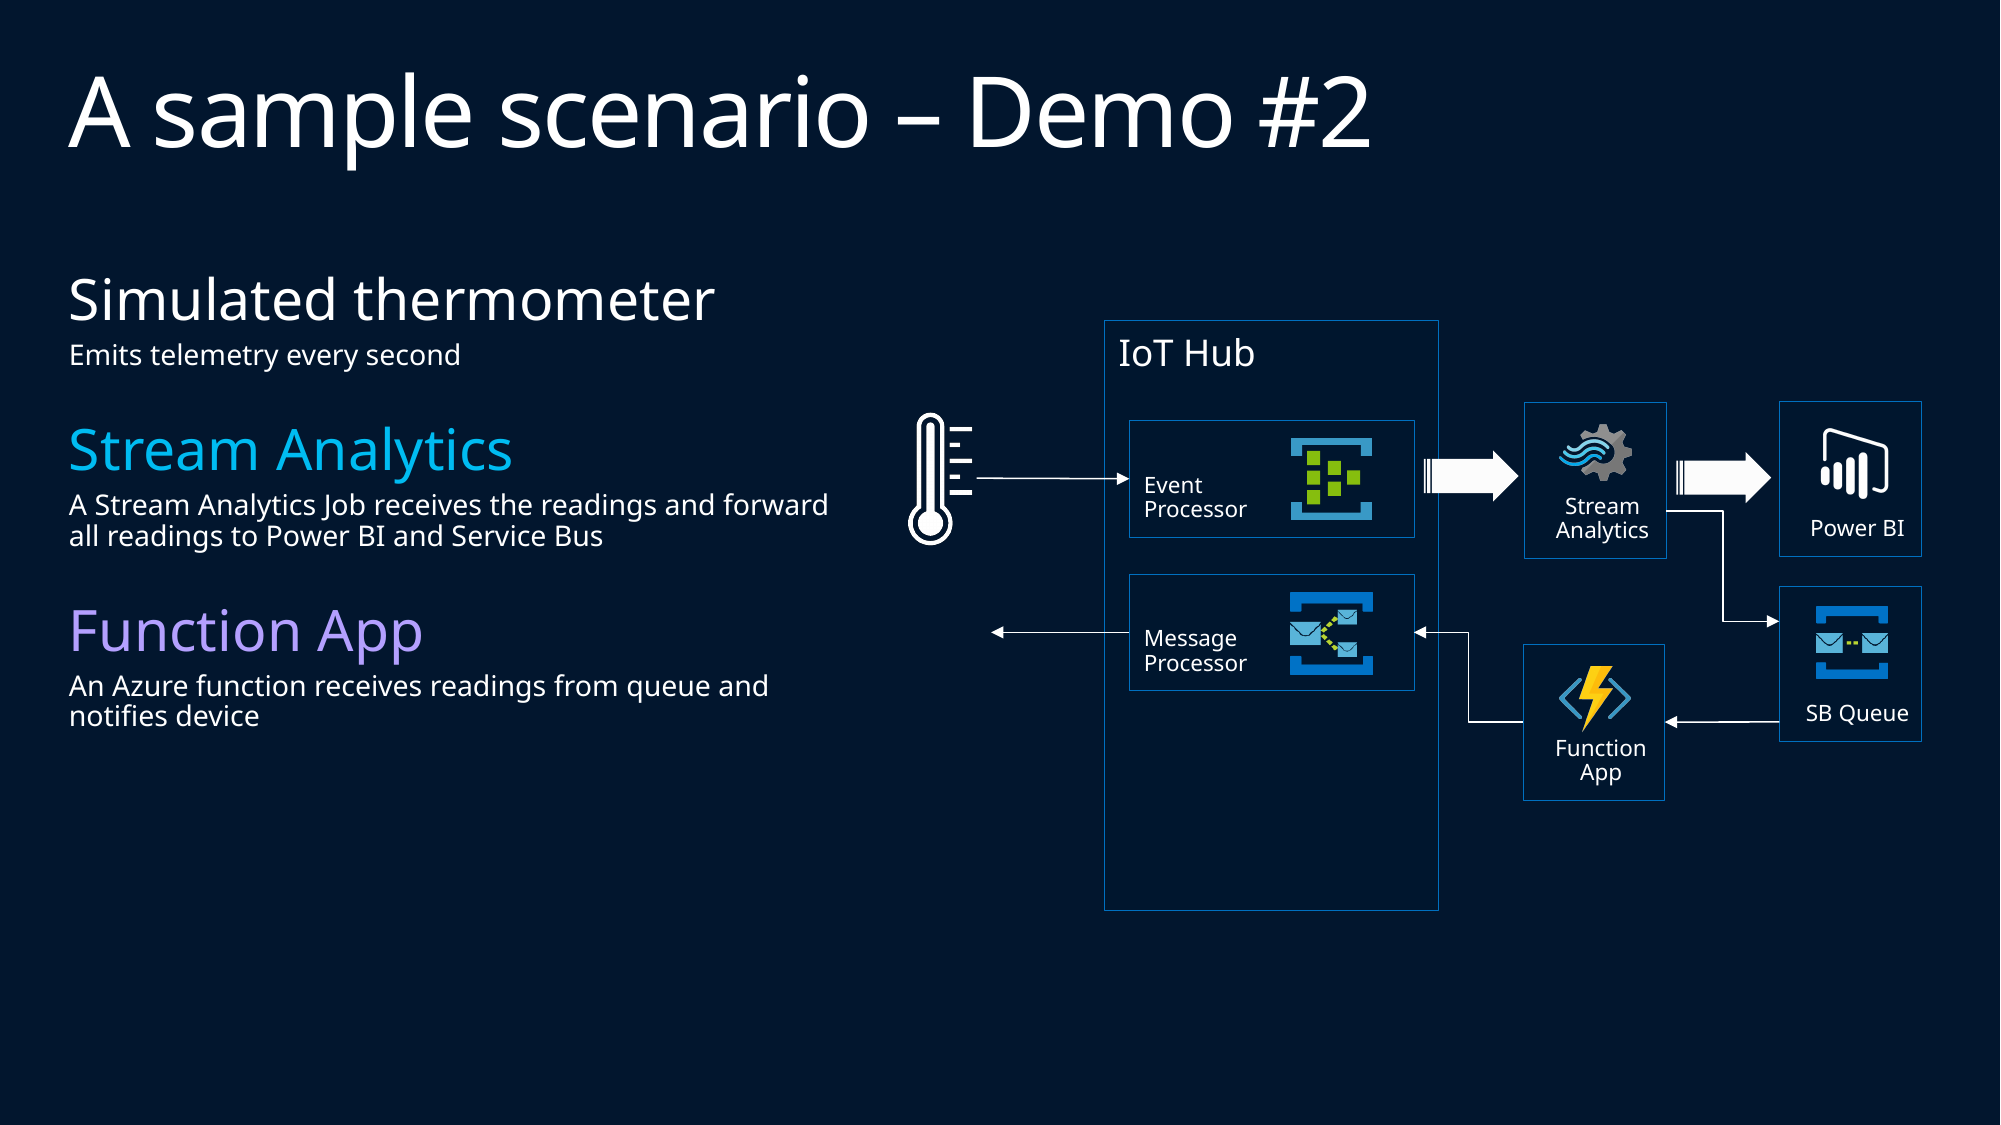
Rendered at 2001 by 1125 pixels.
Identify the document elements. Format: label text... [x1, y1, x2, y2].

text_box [1522, 644, 1665, 801]
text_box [1413, 632, 1524, 723]
picture [896, 409, 977, 548]
text_box IoT Hub [1103, 633, 1439, 911]
title A sample scenario – Demo #2 [44, 47, 1957, 196]
text_box [1423, 449, 1520, 503]
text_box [1129, 573, 1415, 691]
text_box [1779, 400, 1922, 557]
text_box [1779, 585, 1922, 742]
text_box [1665, 511, 1780, 622]
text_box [1524, 402, 1667, 559]
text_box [1129, 420, 1415, 538]
list Simulated thermometer Emits telemetry every second Stream Analytics A Stream Analytics Job receives the readings and forward all readings to Power BI and Service Bus Function App An Azure function receives readings from queue and notifies device [45, 256, 871, 753]
text_box [1676, 451, 1772, 504]
text_box IoT Hub [1103, 320, 1439, 632]
